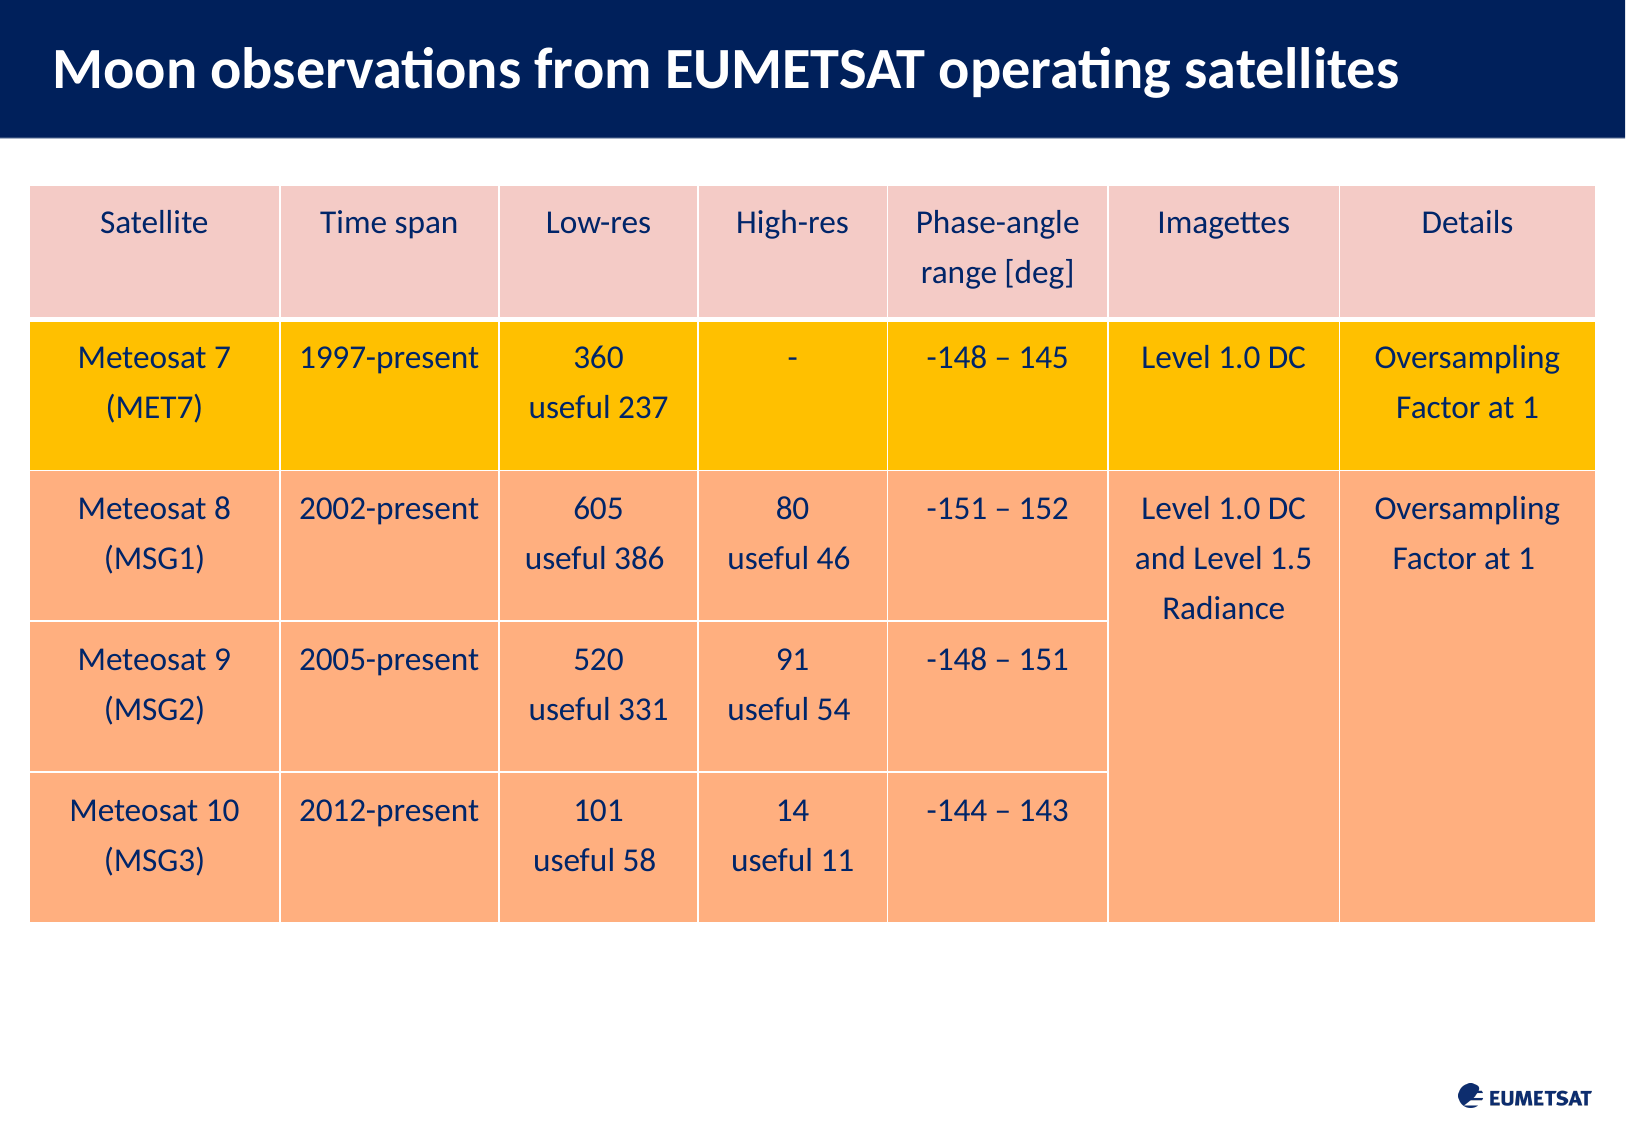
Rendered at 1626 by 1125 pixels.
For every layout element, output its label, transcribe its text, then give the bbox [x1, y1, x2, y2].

table_header Low-res [500, 186, 697, 317]
table_cell -144 – 143 [888, 773, 1107, 922]
table_cell 1997-present [281, 322, 498, 470]
table_cell Oversampling Factor at 1 [1340, 471, 1595, 922]
table_header Phase-angle range [deg] [888, 186, 1107, 317]
table_cell Level 1.0 DC [1109, 322, 1339, 470]
table_cell -148 – 151 [888, 622, 1107, 771]
table_cell Meteosat 7 (MET7) [30, 322, 279, 470]
table_cell Meteosat 8 (MSG1) [30, 471, 279, 620]
picture [0, 0, 1626, 1125]
table_header Imagettes [1109, 186, 1339, 317]
text_box Moon observations from EUMETSAT operating satellites [37, 22, 1415, 108]
table_cell -148 – 145 [888, 322, 1107, 470]
table_cell -151 – 152 [888, 471, 1107, 620]
table_cell 2012-present [281, 773, 498, 922]
table_cell 360 useful 237 [500, 322, 697, 470]
table_cell Meteosat 9 (MSG2) [30, 622, 279, 771]
table_cell Oversampling Factor at 1 [1340, 322, 1595, 470]
table_cell Meteosat 10 (MSG3) [30, 773, 279, 922]
table_cell 91 useful 54 [699, 622, 887, 771]
table_cell - [699, 322, 887, 470]
table_cell 605 useful 386 [500, 471, 697, 620]
table_header Time span [281, 186, 498, 317]
table_cell 2005-present [281, 622, 498, 771]
table_header Details [1340, 186, 1595, 317]
table_cell 2002-present [281, 471, 498, 620]
table_cell 14 useful 11 [699, 773, 887, 922]
table_header Satellite [30, 186, 279, 317]
table_header High-res [699, 186, 887, 317]
table_cell 80 useful 46 [699, 471, 887, 620]
table_cell Level 1.0 DC and Level 1.5 Radiance [1109, 471, 1339, 922]
table_cell 101 useful 58 [500, 773, 697, 922]
table_cell 520 useful 331 [500, 622, 697, 771]
